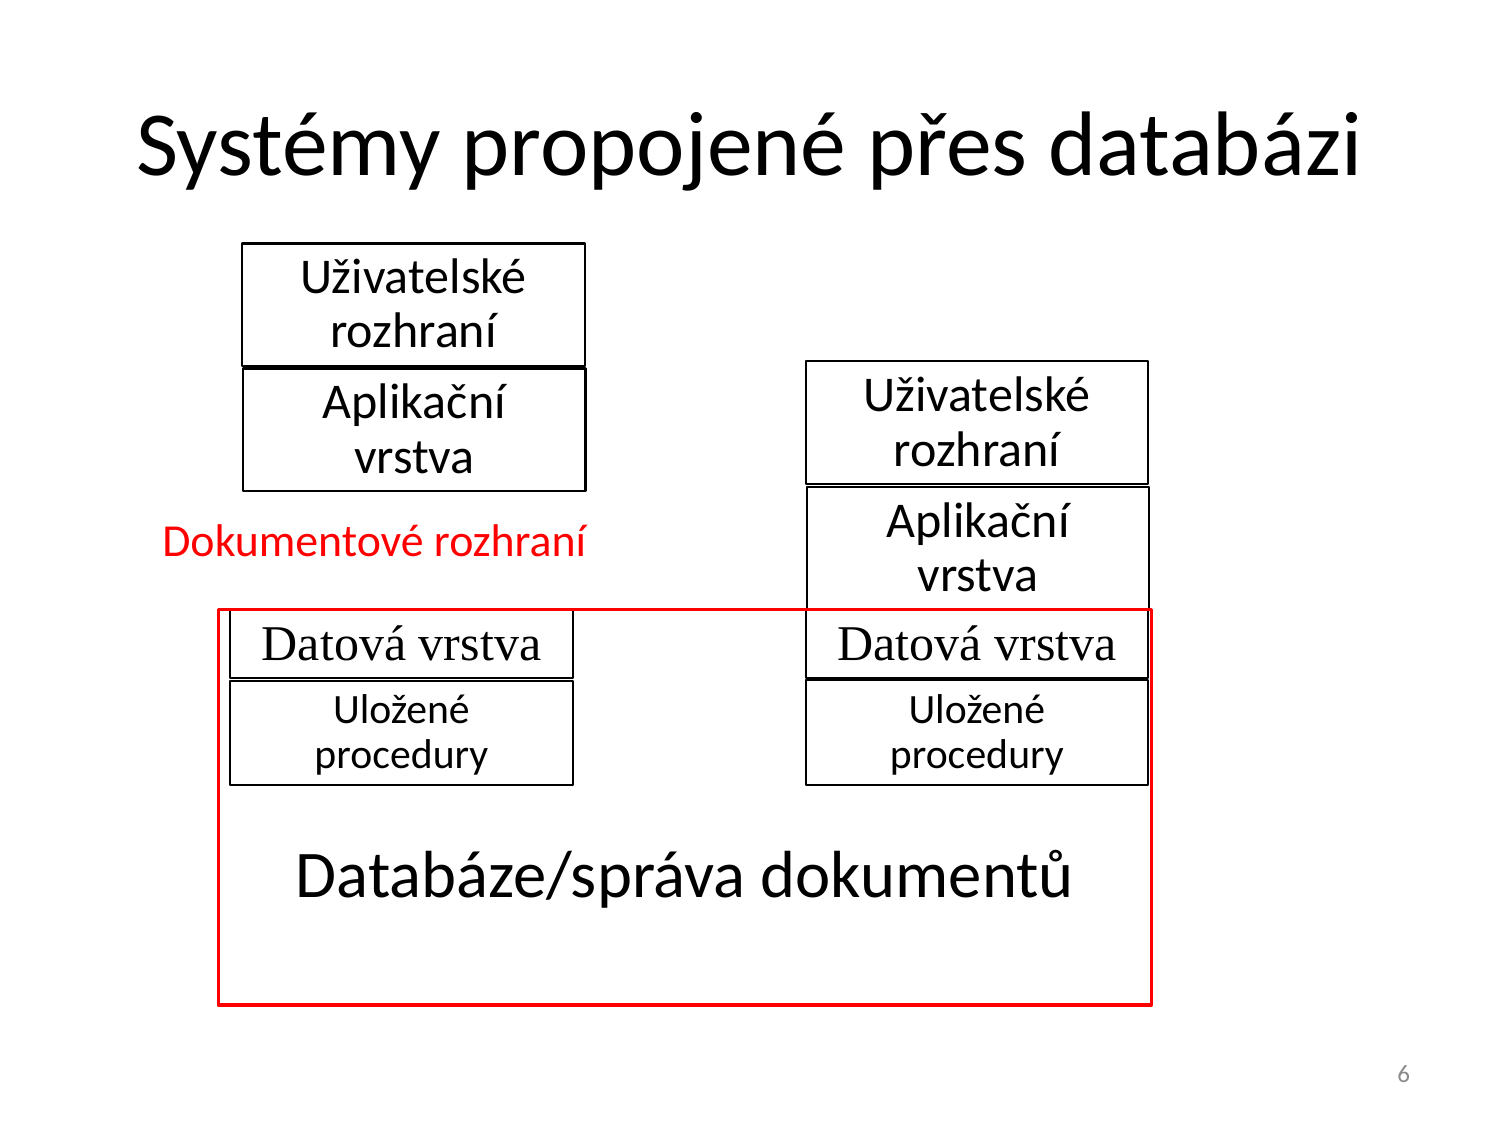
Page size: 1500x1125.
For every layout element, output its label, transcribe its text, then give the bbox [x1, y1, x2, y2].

title Systémy propojené přes databázi [75, 45, 1425, 233]
text_box Uživatelské rozhraní [805, 361, 1149, 485]
text_box Dokumentové rozhraní [147, 503, 680, 574]
text_box Aplikační vrstva [243, 368, 586, 492]
slide_number 6 [1074, 1042, 1425, 1103]
text_box Aplikační vrstva [806, 486, 1150, 609]
text_box Databáze/správa dokumentů [218, 609, 1152, 1005]
text_box Uživatelské rozhraní [242, 243, 585, 367]
